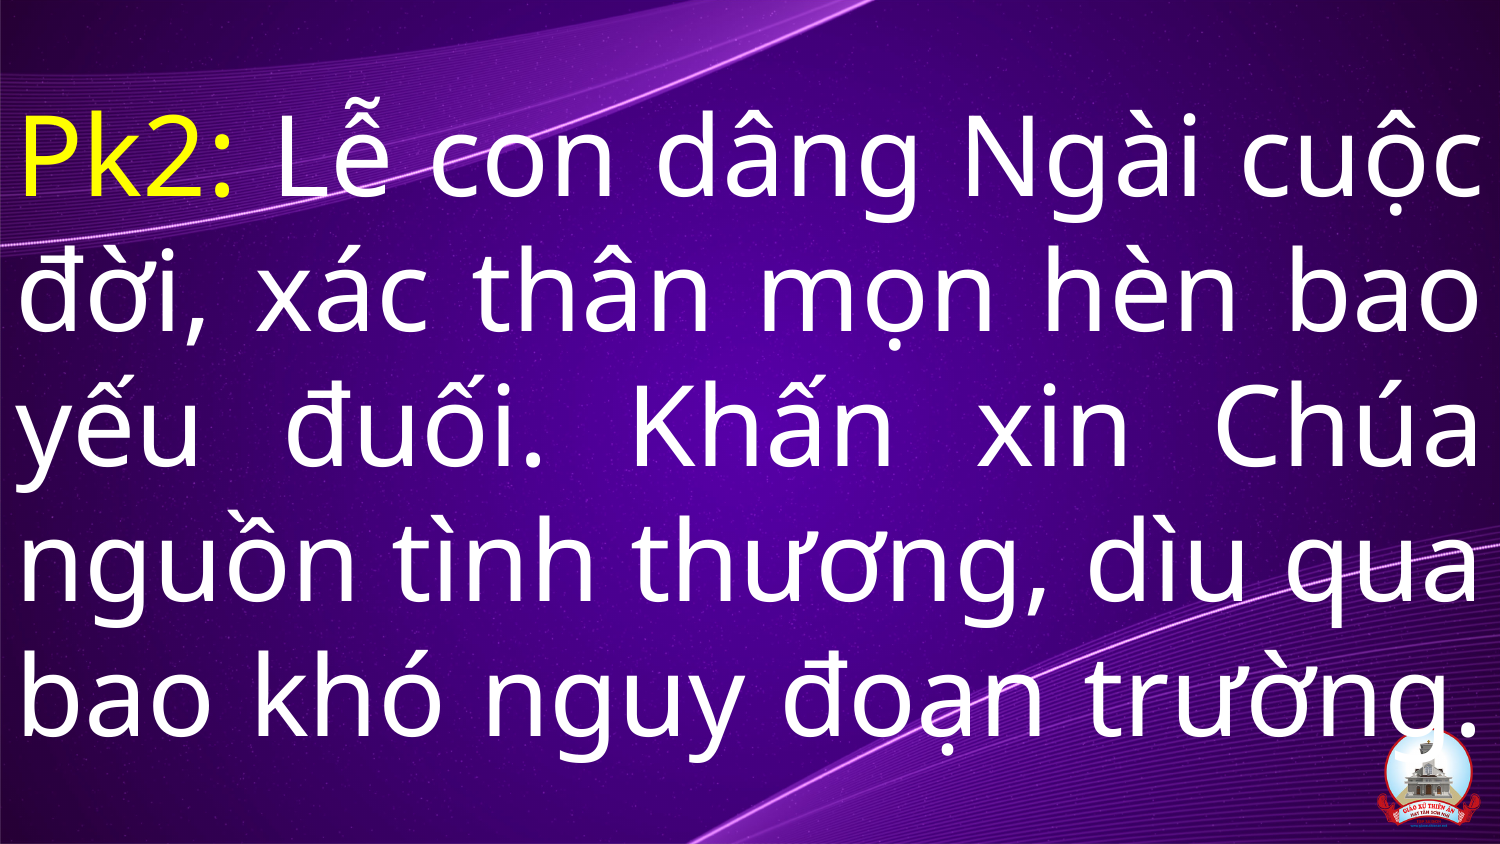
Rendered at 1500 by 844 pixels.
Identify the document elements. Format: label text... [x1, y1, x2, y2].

title Pk2: Lễ con dâng Ngài cuộc đời, xác thân mọn hèn bao yếu đuối. Khấn xin Chúa nguồn tình thương, dìu qua bao khó nguy đoạn trường. [0, 0, 1500, 844]
